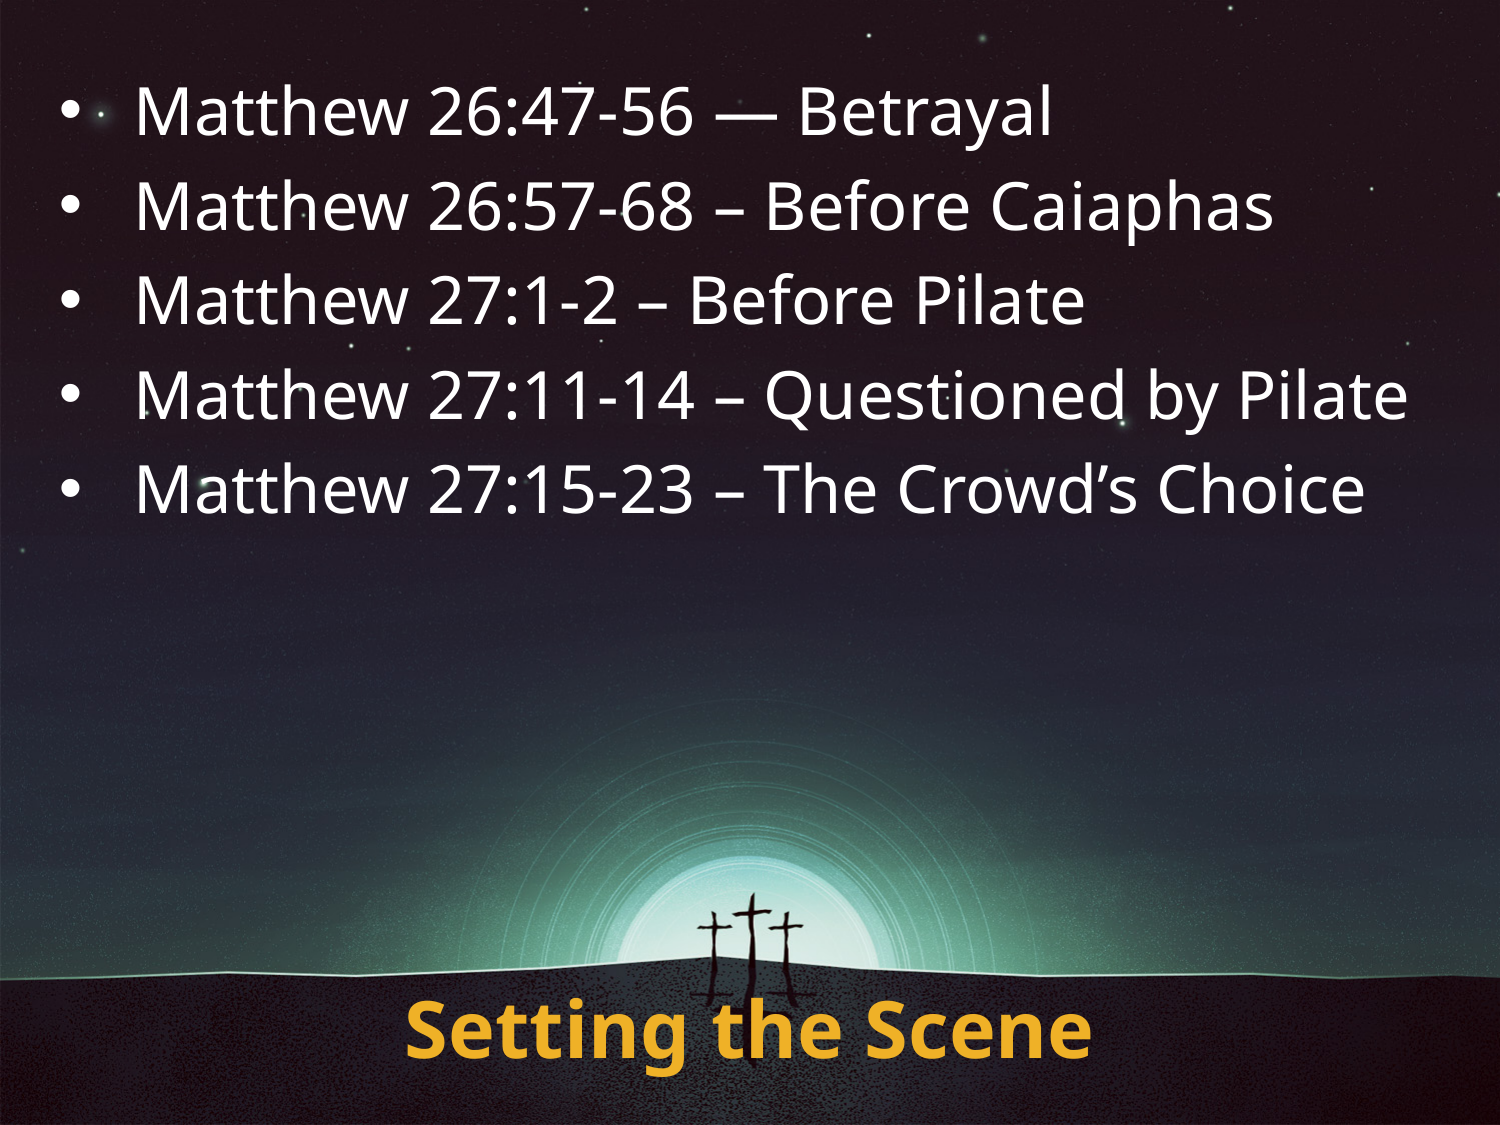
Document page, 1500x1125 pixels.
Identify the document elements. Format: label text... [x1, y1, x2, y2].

title Setting the Scene [313, 928, 1187, 1125]
list Matthew 26:47-56 — Betrayal Matthew 26:57-68 – Before Caiaphas Matthew 27:1-2 – Before Pilate Matthew 27:11-14 – Questioned by Pilate Matthew 27:15-23 – The Crowd’s Choice [50, 60, 1447, 980]
picture [0, 0, 1500, 1125]
